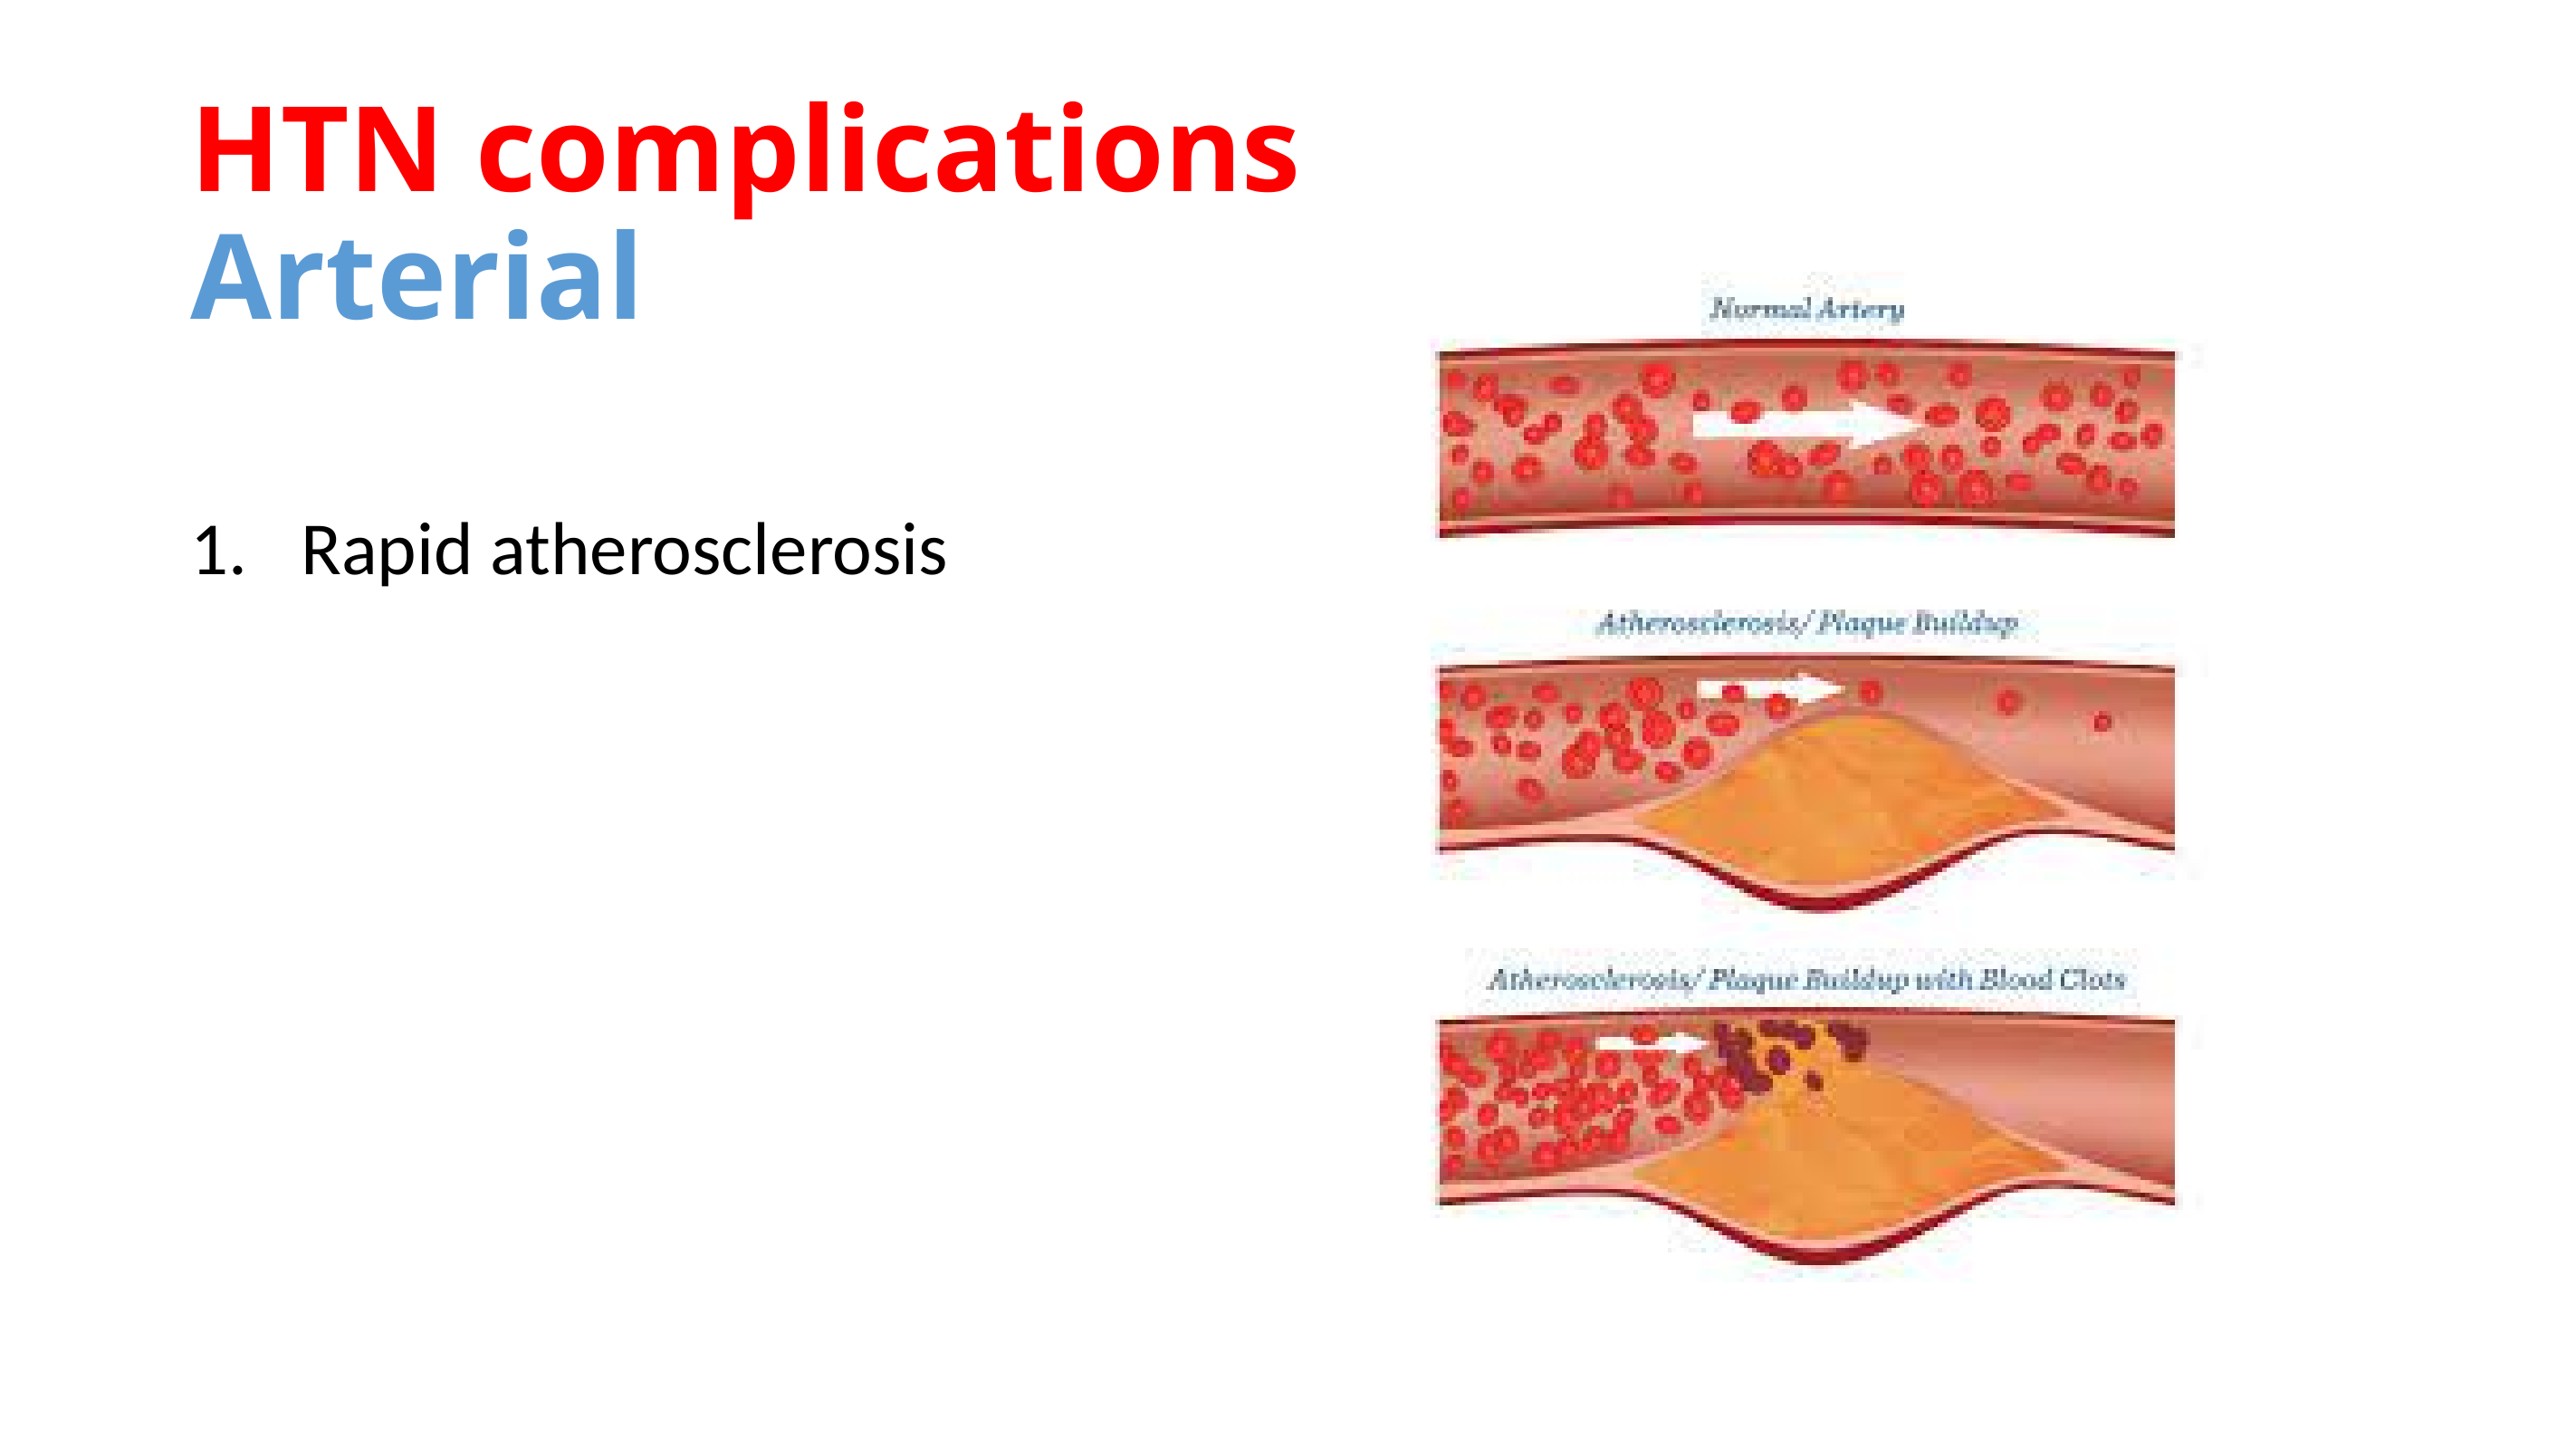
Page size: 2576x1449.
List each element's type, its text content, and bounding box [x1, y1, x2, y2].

picture [1364, 272, 2255, 1282]
title HTN complications Arterial [177, 77, 2399, 358]
list Rapid atherosclerosis [177, 385, 2399, 1306]
